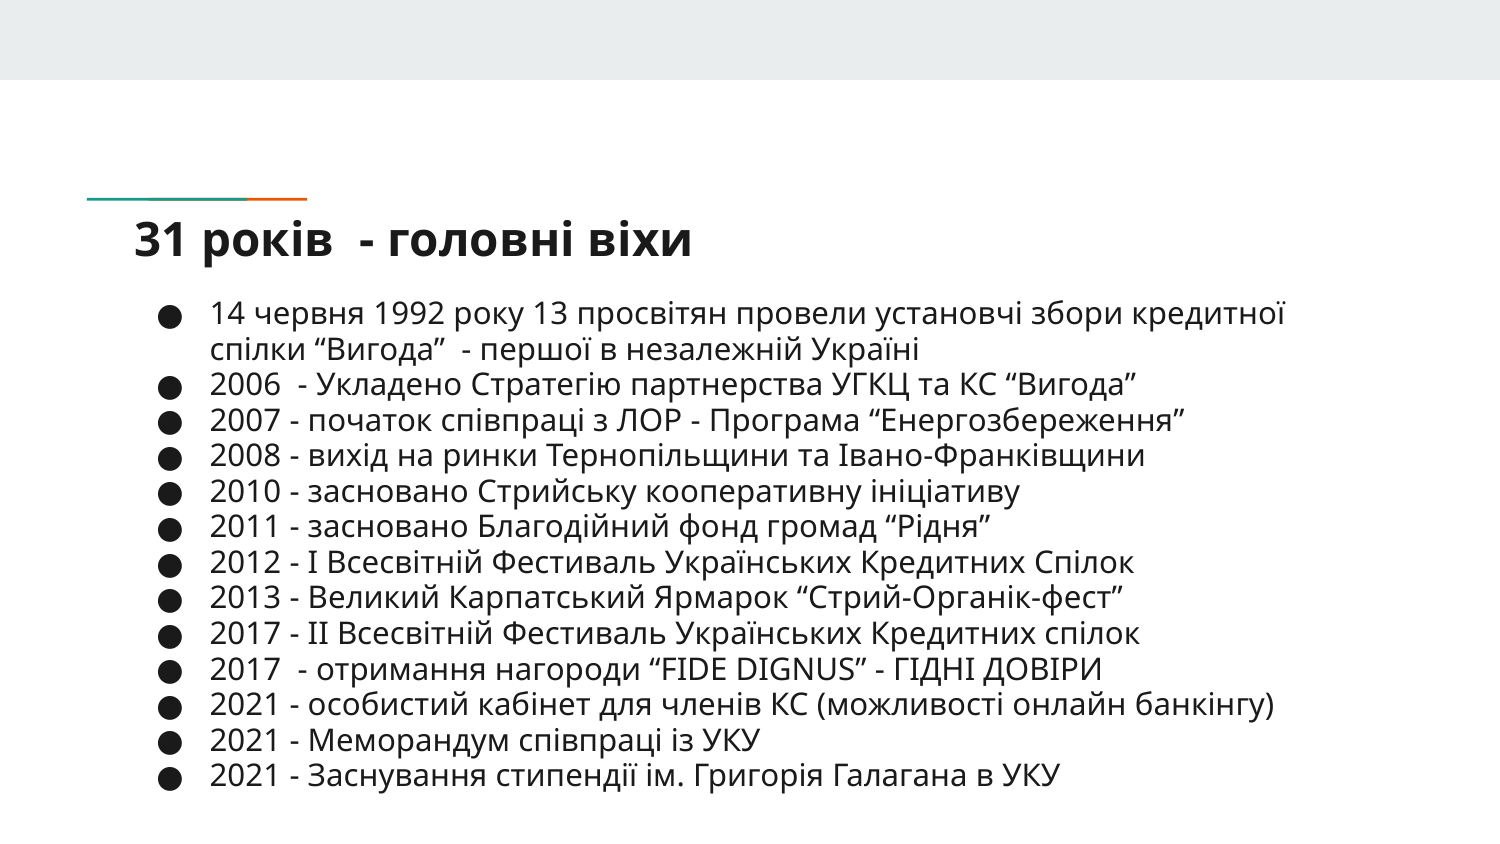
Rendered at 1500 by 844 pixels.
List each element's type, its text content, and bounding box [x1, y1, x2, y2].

list 14 червня 1992 року 13 просвітян провели установчі збори кредитної спілки “Вигода” - першої в незалежній Україні 2006 - Укладено Стратегію партнерства УГКЦ та КС “Вигода” 2007 - початок співпраці з ЛОР - Програма “Енергозбереження” 2008 - вихід на ринки Тернопільщини та Івано-Франківщини 2010 - засновано Стрийську кооперативну ініціативу 2011 - засновано Благодійний фонд громад “Рідня” 2012 - І Всесвітній Фестиваль Українських Кредитних Спілок 2013 - Великий Карпатський Ярмарок “Стрий-Органік-фест” 2017 - ІІ Всесвітній Фестиваль Українських Кредитних спілок 2017 - отримання нагороди “FIDE DIGNUS” - ГІДНІ ДОВІРИ 2021 - особистий кабінет для членів КС (можливості онлайн банкінгу) 2021 - Меморандум співпраці із УКУ 2021 - Заснування стипендії ім. Григорія Галагана в УКУ [119, 281, 1381, 844]
title 31 років - головні віхи [119, 193, 1381, 281]
